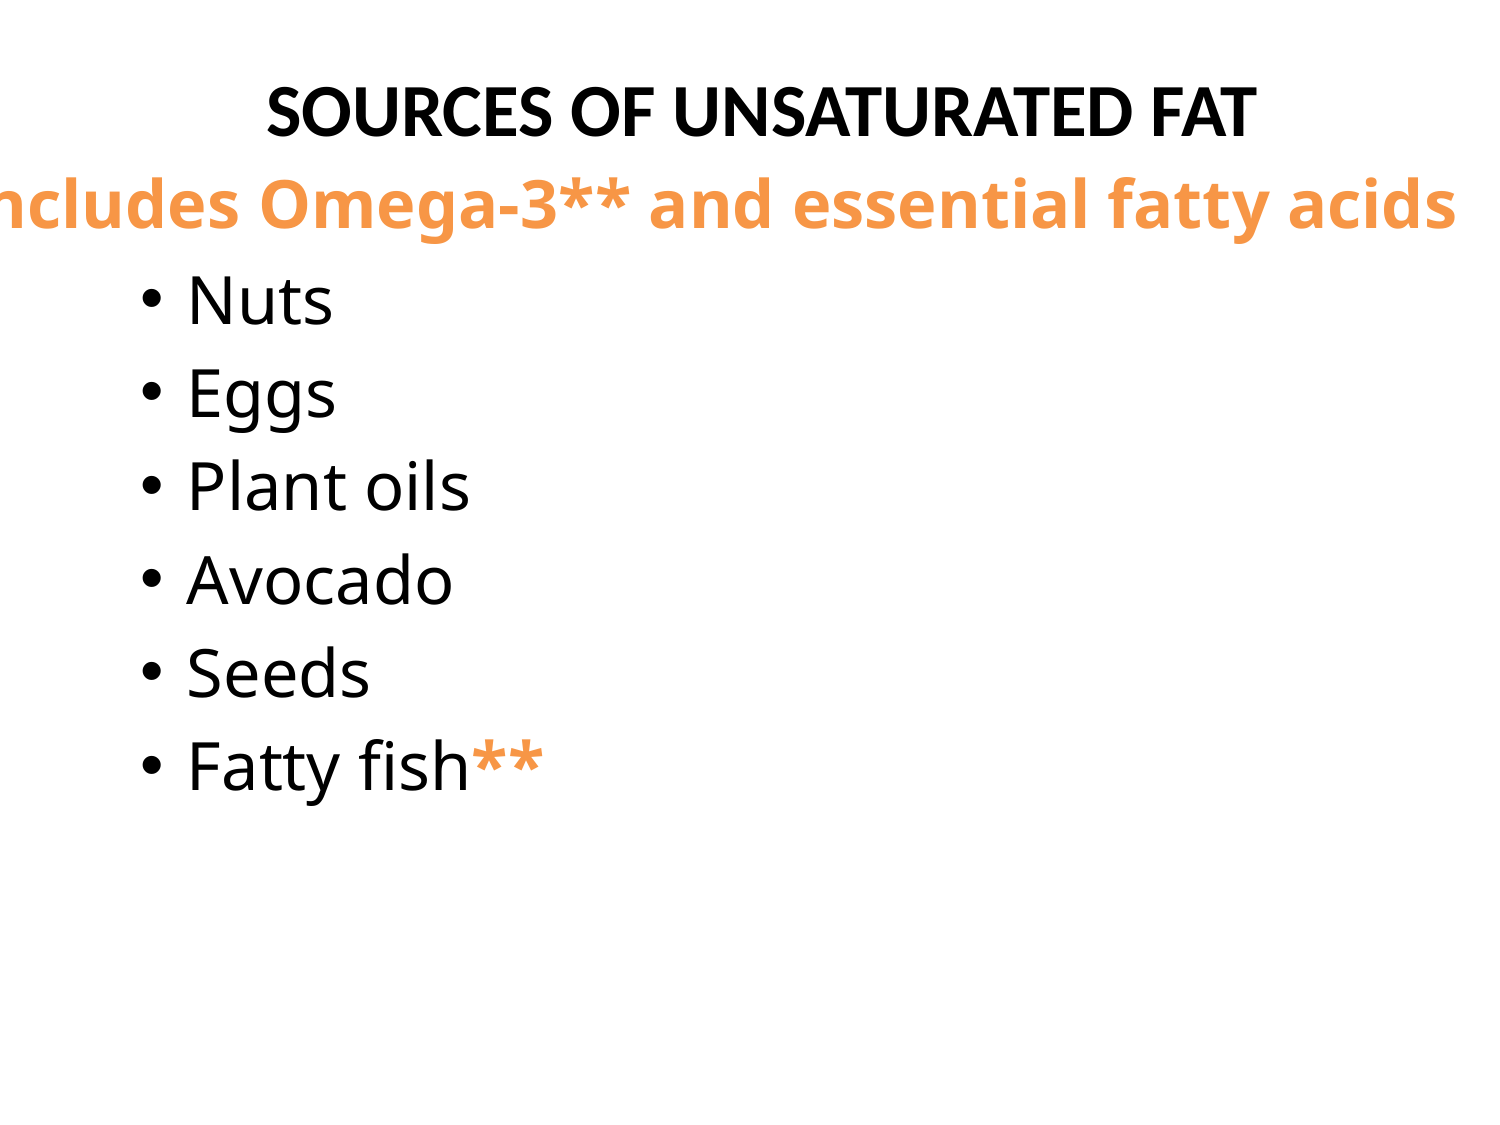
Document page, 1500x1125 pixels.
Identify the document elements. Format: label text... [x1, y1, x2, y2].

list Nuts Eggs Plant oils Avocado Seeds Fatty fish** [50, 249, 1475, 1023]
title SOURCES OF UNSATURATED FAT [50, 37, 1475, 175]
text_box Includes Omega-3** and essential fatty acids [0, 154, 1473, 249]
